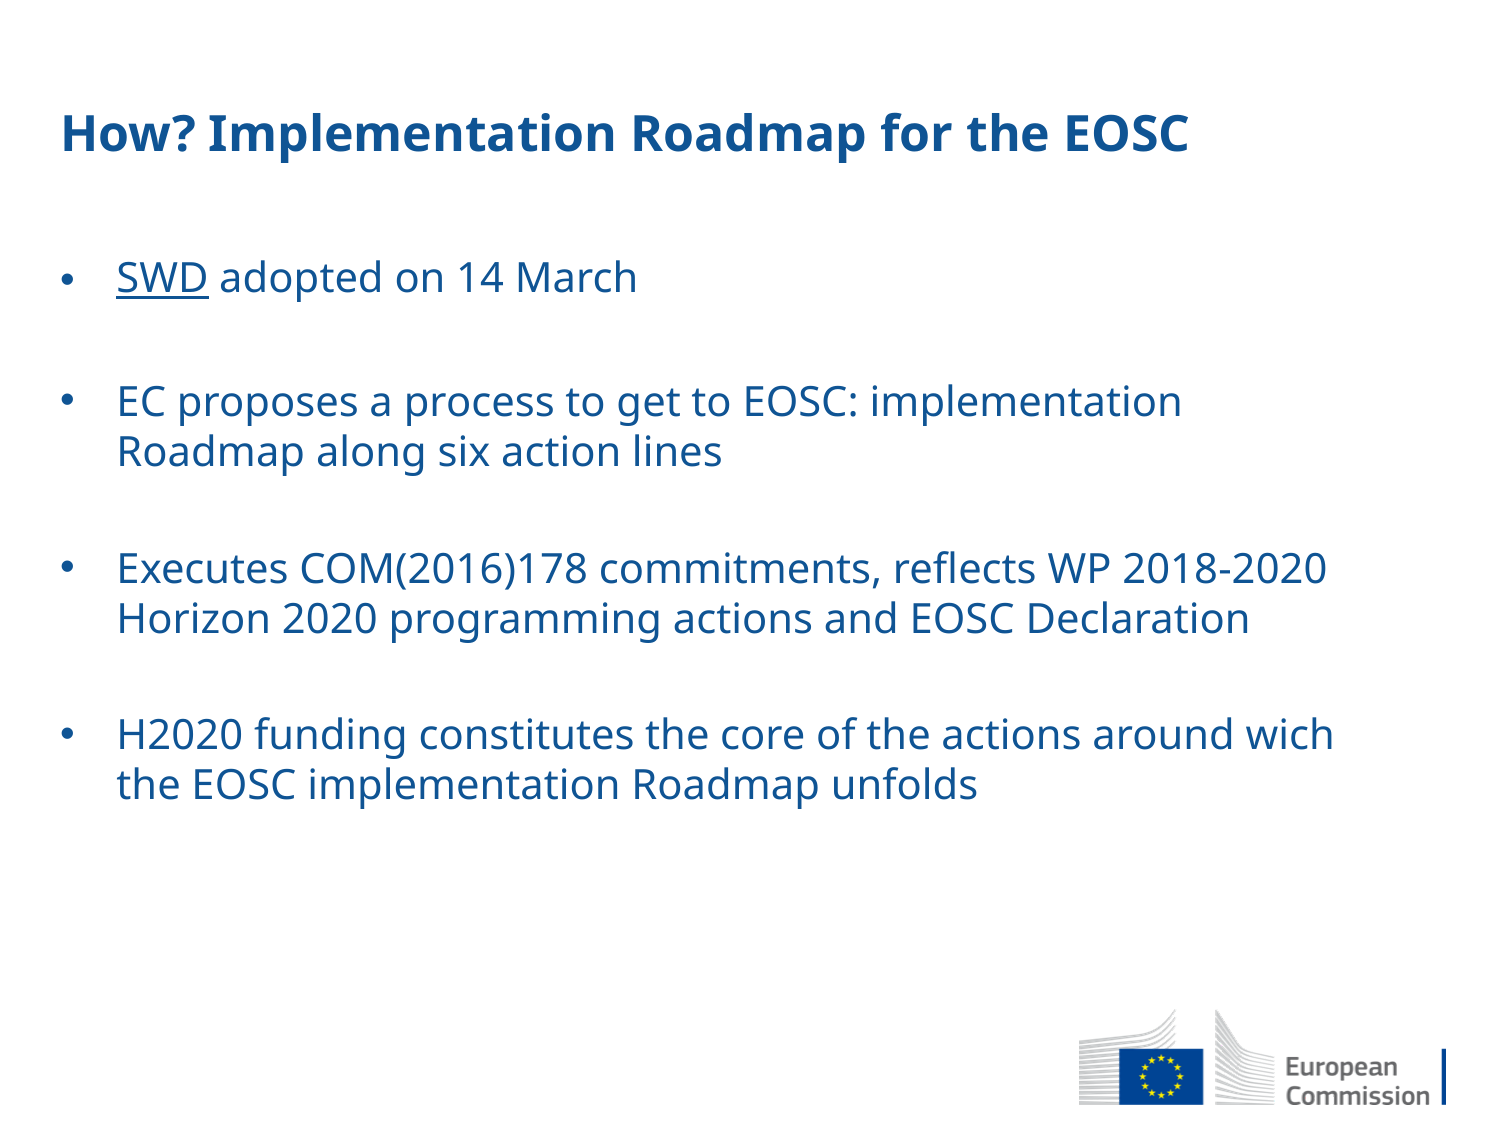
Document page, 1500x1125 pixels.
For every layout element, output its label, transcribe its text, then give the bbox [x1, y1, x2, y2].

picture [1078, 1008, 1447, 1106]
title How? Implementation Roadmap for the EOSC [44, 77, 1431, 185]
list SWD adopted on 14 March EC proposes a process to get to EOSC: implementation Roadmap along six action lines Executes COM(2016)178 commitments, reflects WP 2018-2020 Horizon 2020 programming actions and EOSC Declaration H2020 funding constitutes the core of the actions around wich the EOSC implementation Roadmap unfolds [44, 243, 1396, 1053]
